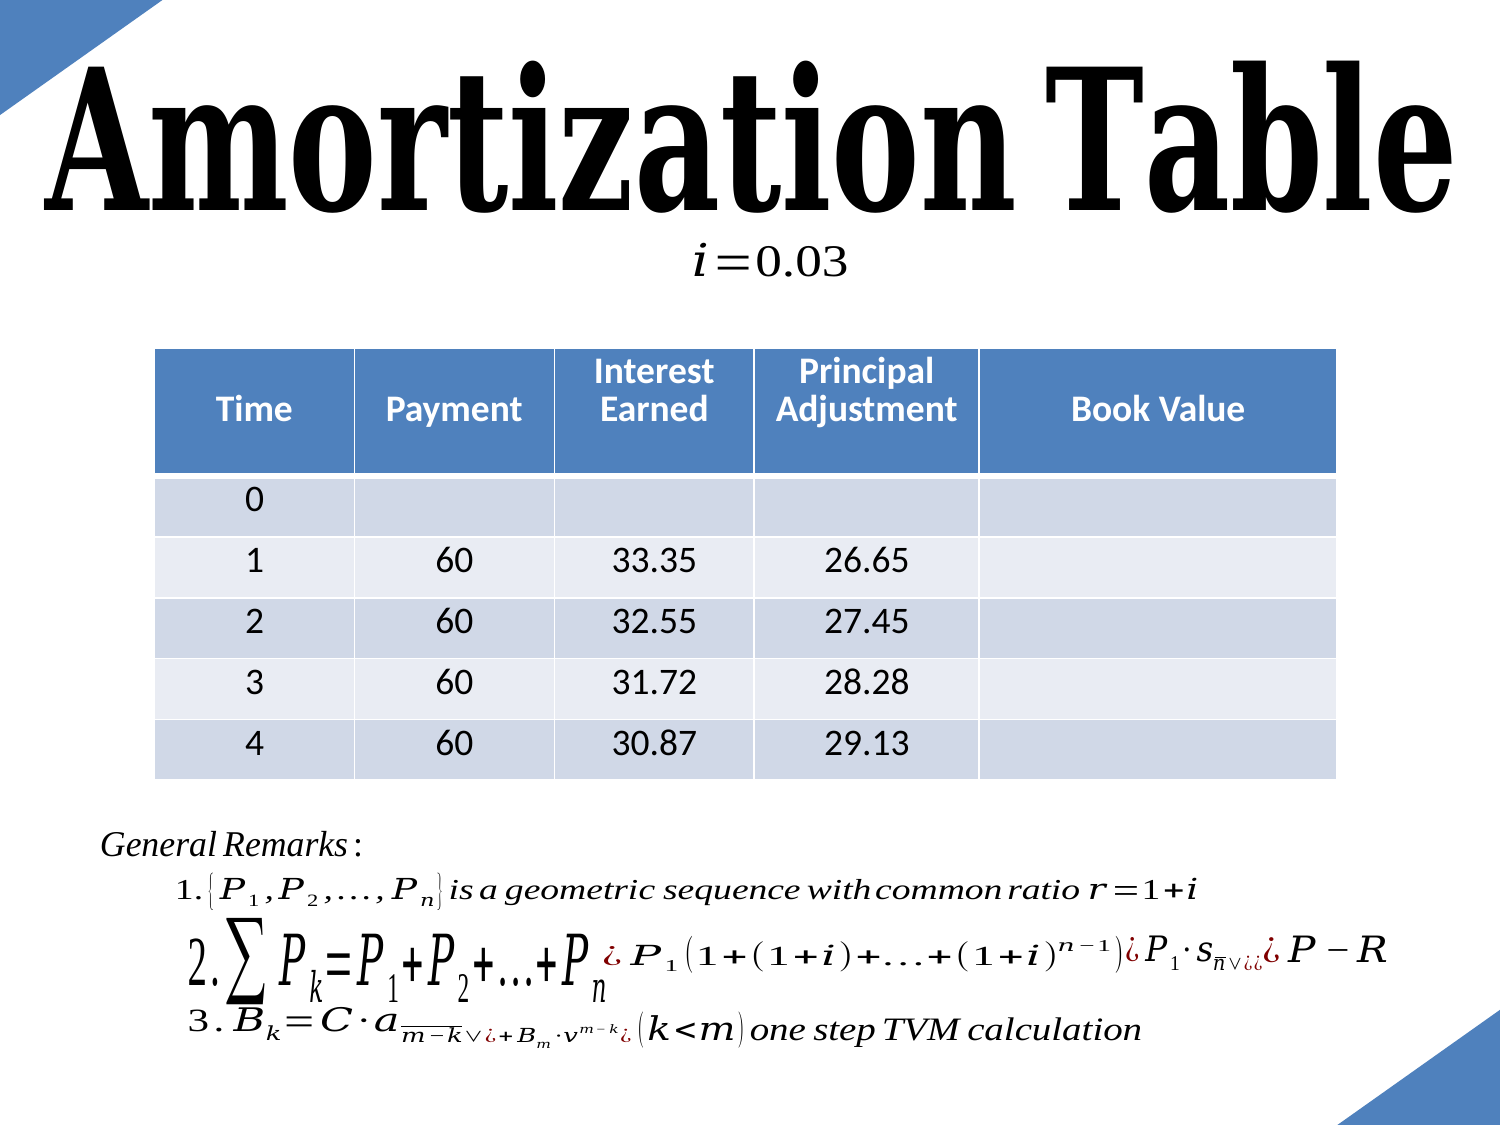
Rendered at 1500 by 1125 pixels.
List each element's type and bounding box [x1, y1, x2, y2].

text_box [317, 106, 1500, 294]
text_box [45, 245, 1388, 1062]
